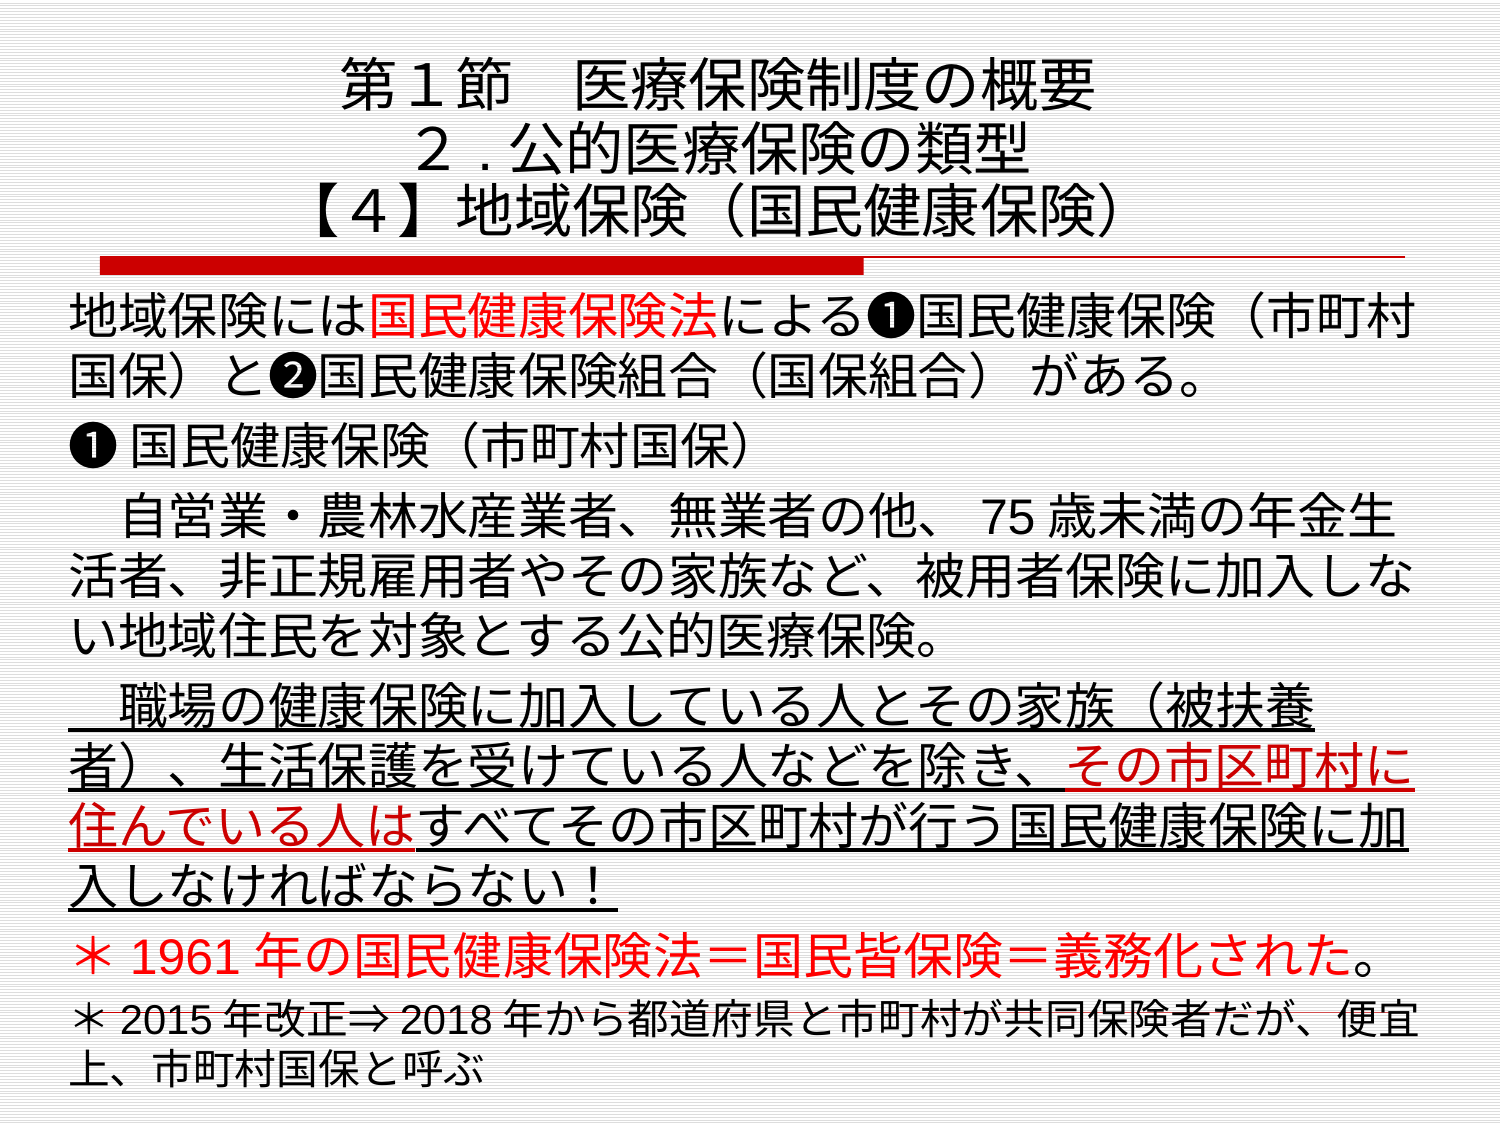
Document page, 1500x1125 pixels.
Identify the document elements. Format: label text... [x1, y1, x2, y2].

title 第１節 医療保険制度の概要 ２.公的医療保険の類型 【４】地域保険（国民健康保険） [94, 77, 1270, 232]
list 地域保険には国民健康保険法による❶国民健康保険（市町村国保）と❷国民健康保険組合（国保組合） がある。 ❶国民健康保険（市町村国保） 自営業・農林水産業者、無業者の他、75歳未満の年金生活者、非正規雇用者やその家族など、被用者保険に加入しない地域住民を対象とする公的医療保険。 職場の健康保険に加入している人とその家族（被扶養者）、生活保護を受けている人などを除き、その市区町村に住んでいる人はすべてその市区町村が行う国民健康保険に加入しなければならない！ ＊1961年の国民健康保険法＝国民皆保険＝義務化された。 ＊2015年改正⇒2018年から都道府県と市町村が共同保険者だが、便宜上、市町村国保と呼ぶ [52, 276, 1448, 1022]
